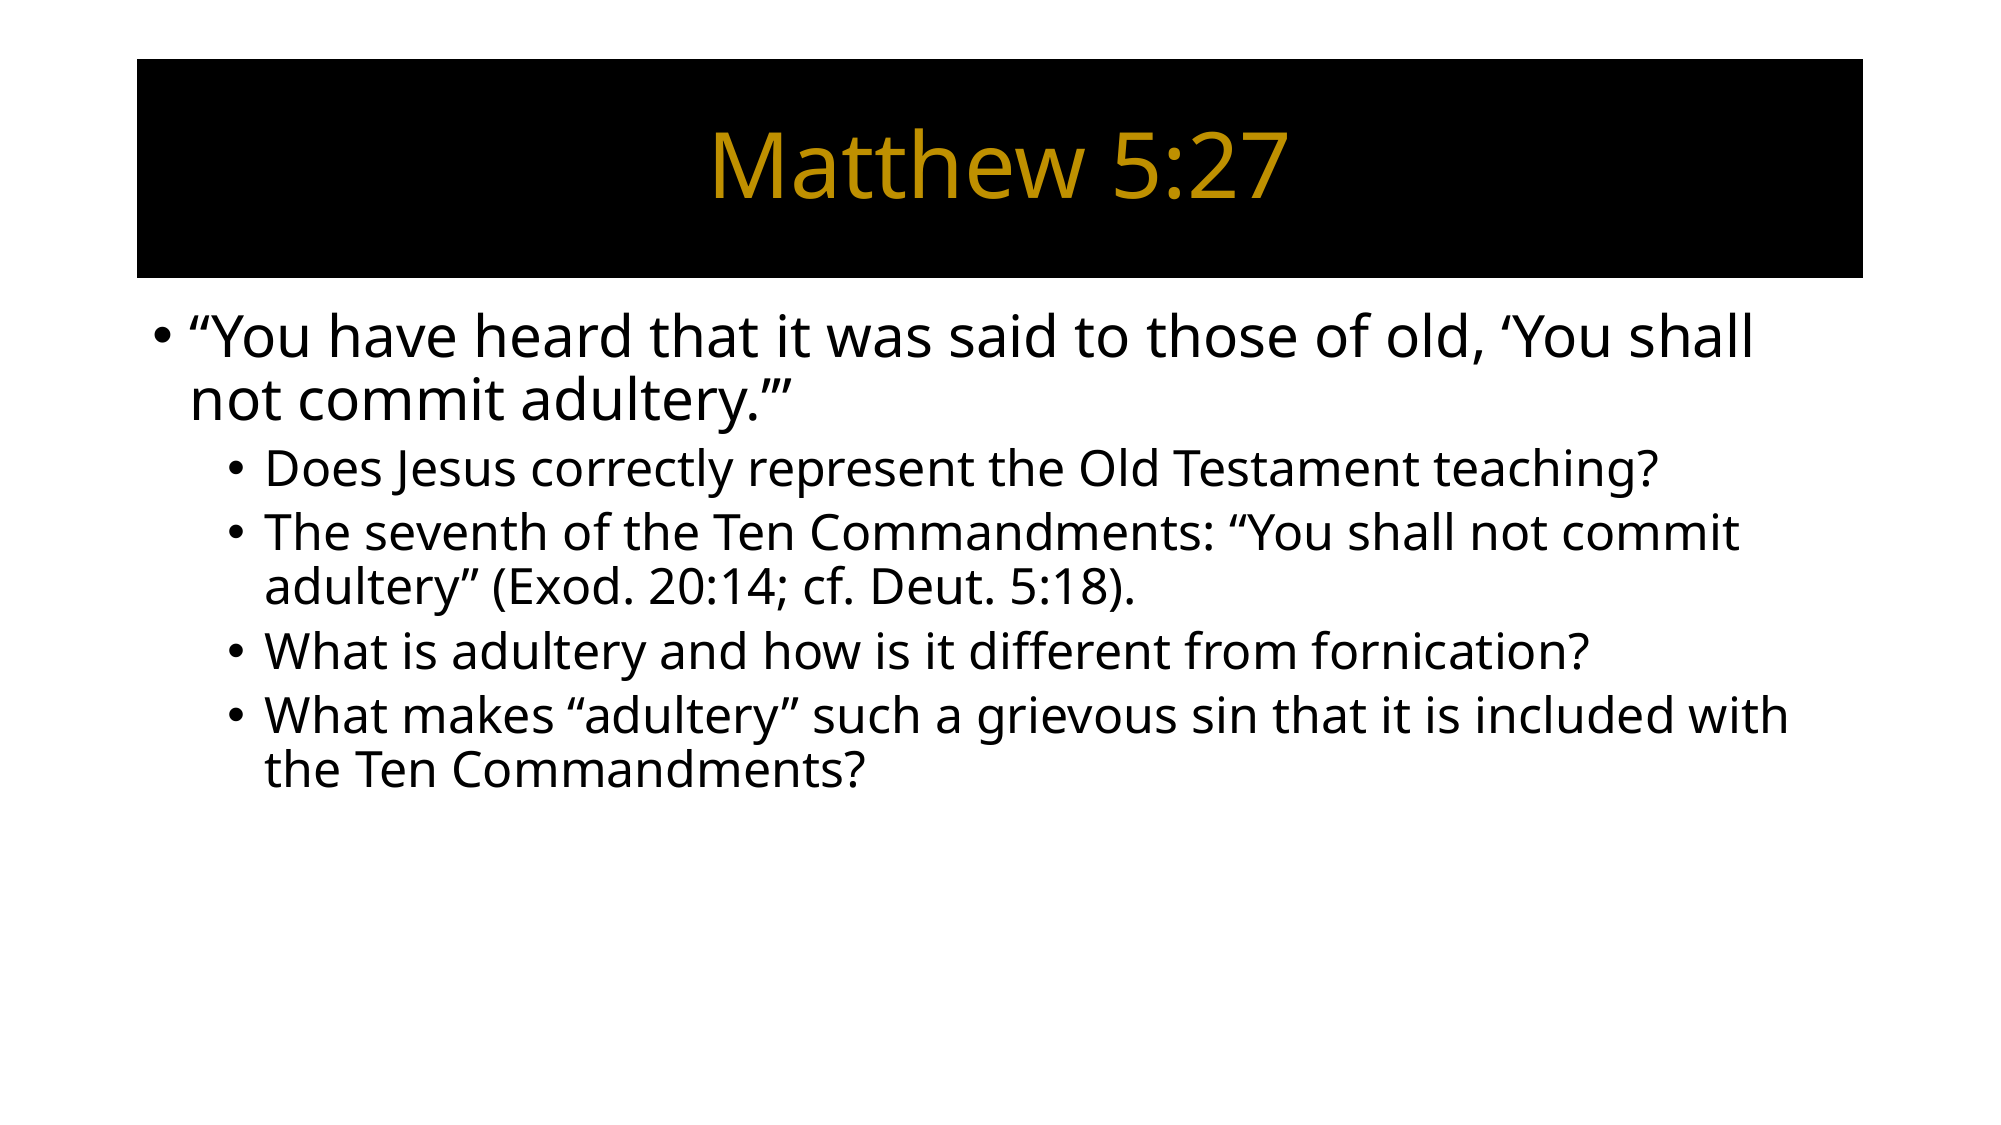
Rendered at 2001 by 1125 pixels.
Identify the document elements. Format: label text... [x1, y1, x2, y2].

title Matthew 5:27 [137, 59, 1863, 278]
list “You have heard that it was said to those of old, ‘You shall not commit adultery.’” Does Jesus correctly represent the Old Testament teaching? The seventh of the Ten Commandments: “You shall not commit adultery” (Exod. 20:14; cf. Deut. 5:18). What is adultery and how is it different from fornication? What makes “adultery” such a grievous sin that it is included with the Ten Commandments? [137, 299, 1863, 1014]
